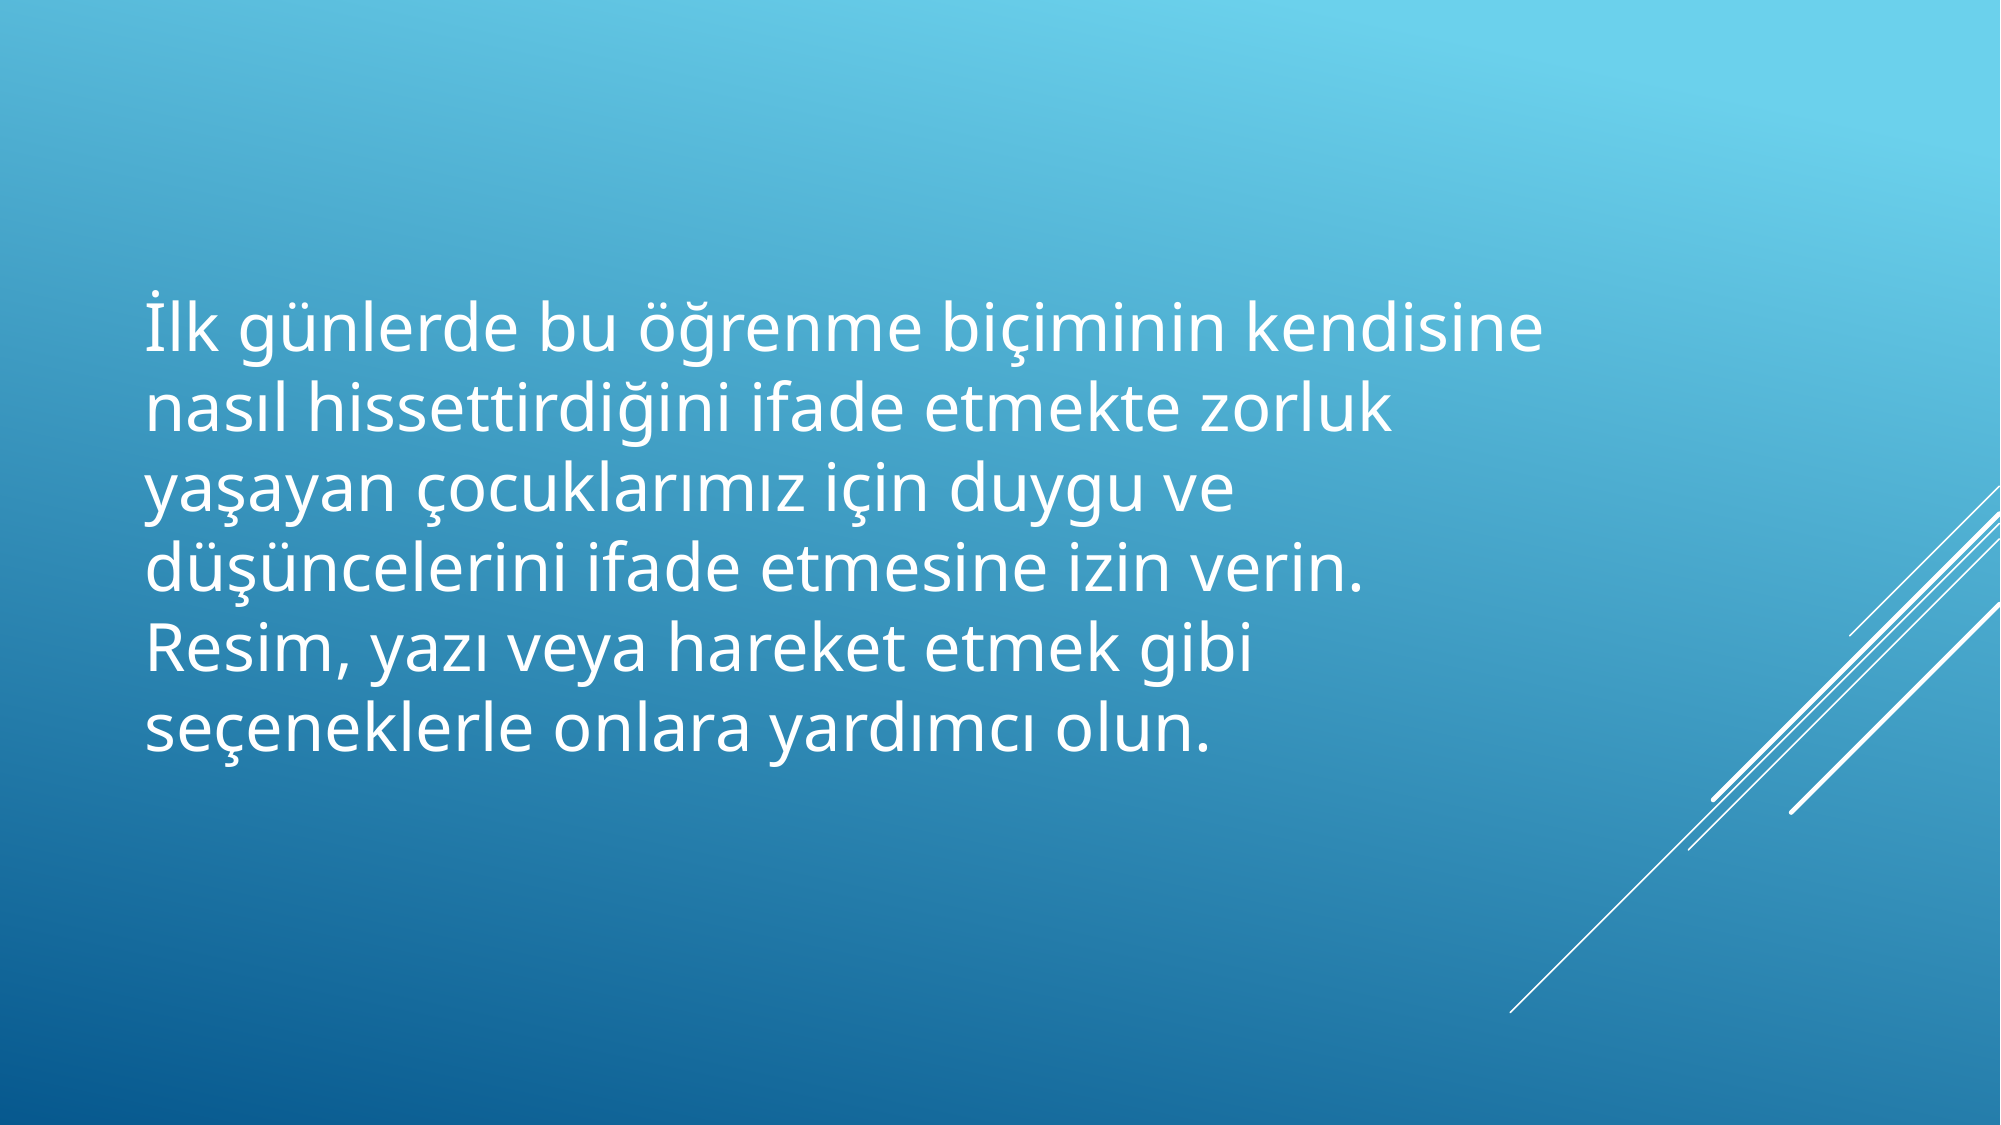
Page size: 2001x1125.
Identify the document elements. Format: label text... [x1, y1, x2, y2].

text_box İlk günlerde bu öğrenme biçiminin kendisine nasıl hissettirdiğini ifade etmekte zorluk yaşayan çocuklarımız için duygu ve düşüncelerini ifade etmesine izin verin. Resim, yazı veya hareket etmek gibi seçeneklerle onlara yardımcı olun. [129, 277, 1953, 773]
